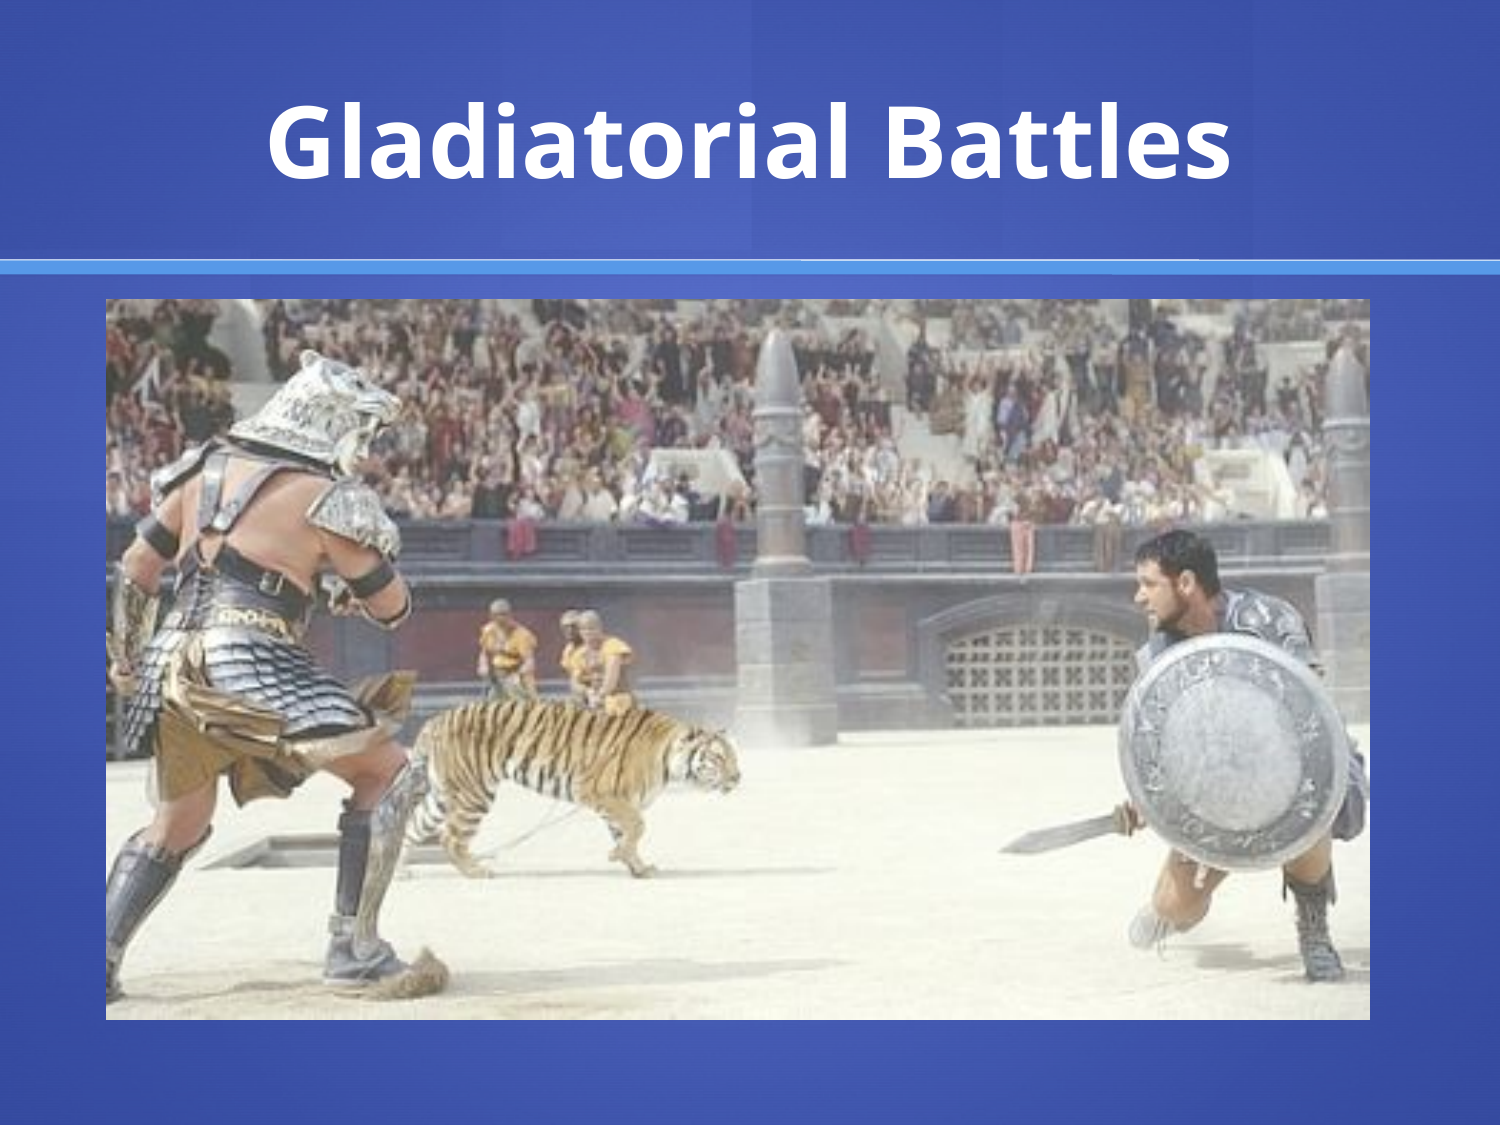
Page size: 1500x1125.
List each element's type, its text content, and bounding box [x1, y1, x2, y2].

title Gladiatorial Battles [75, 45, 1425, 233]
picture [105, 298, 1371, 1021]
